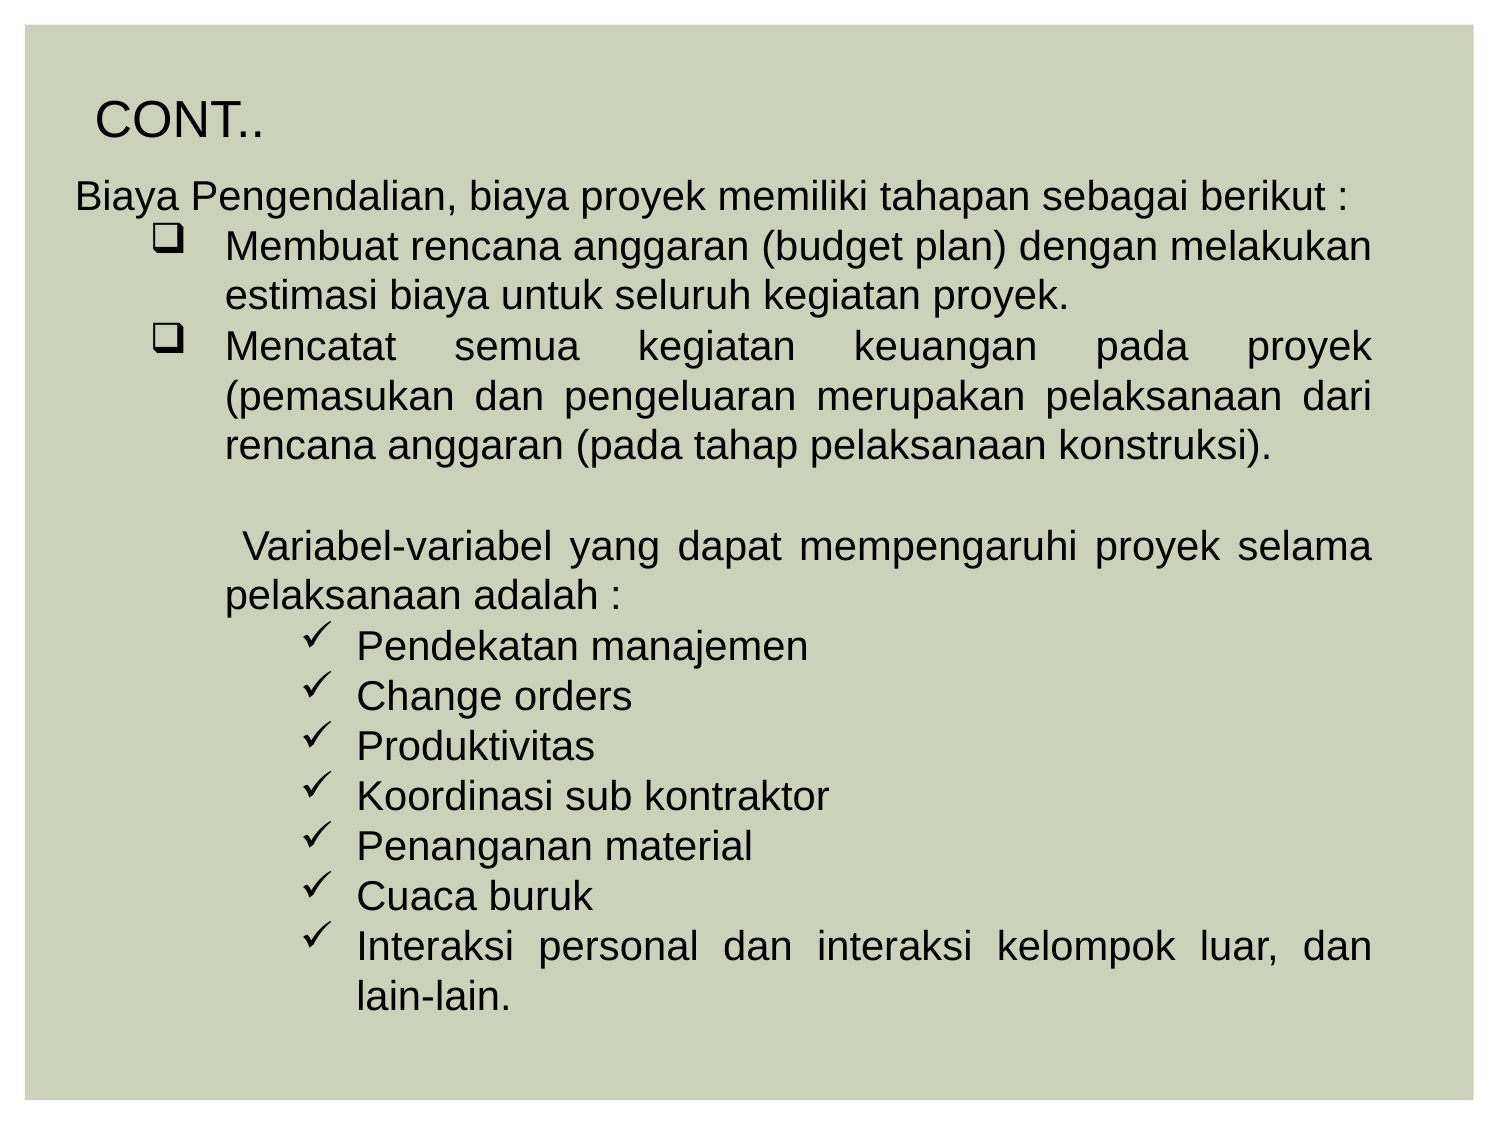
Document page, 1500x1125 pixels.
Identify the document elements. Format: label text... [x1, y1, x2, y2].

text_box Biaya Pengendalian, biaya proyek memiliki tahapan sebagai berikut : Membuat rencana anggaran (budget plan) dengan melakukan estimasi biaya untuk seluruh kegiatan proyek. Mencatat semua kegiatan keuangan pada proyek (pemasukan dan pengeluaran merupakan pelaksanaan dari rencana anggaran (pada tahap pelaksanaan konstruksi). Variabel-variabel yang dapat mempengaruhi proyek selama pelaksanaan adalah : Pendekatan manajemen Change orders Produktivitas Koordinasi sub kontraktor Penanganan material Cuaca buruk Interaksi personal dan interaksi kelompok luar, dan lain-lain. [60, 160, 1388, 1026]
text_box CONT.. [79, 78, 290, 156]
